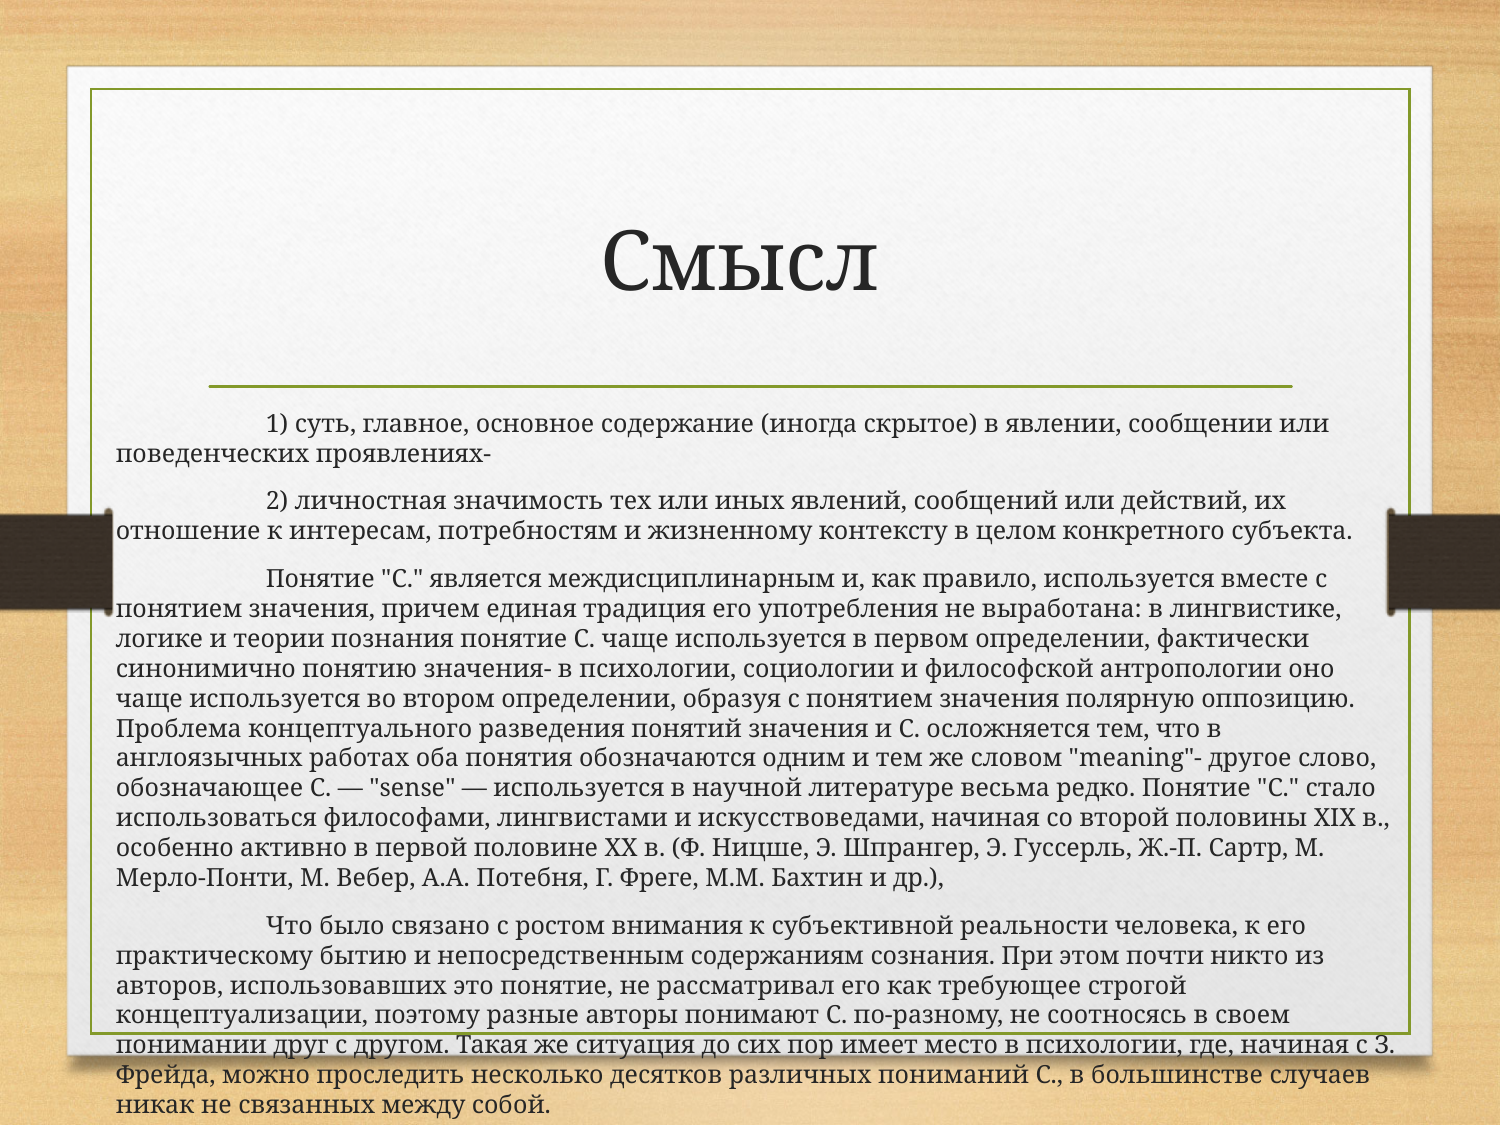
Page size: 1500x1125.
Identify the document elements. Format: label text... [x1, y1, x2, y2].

title Смысл [192, 150, 1309, 364]
list 1) суть, главное, основное содержание (иногда скрытое) в явлении, сообщении или поведенческих проявлениях- 2) личностная значимость тех или иных явлений, сообщений или действий, их отношение к интересам, потребностям и жизненному контексту в целом конкретного субъекта. Понятие "С." является междисциплинарным и, как правило, используется вместе с понятием значения, причем единая традиция его употребления не выработана: в лингвистике, логике и теории познания понятие С. чаще используется в первом определении, фактически синонимично понятию значения- в психологии, социологии и философской антропологии оно чаще используется во втором определении, образуя с понятием значения полярную оппозицию. Проблема концептуального разведения понятий значения и С. осложняется тем, что в англоязычных работах оба понятия обозначаются одним и тем же словом "meaning"- другое слово, обозначающее С. — "sense" — используется в научной литературе весьма редко. Понятие "С." стало использоваться философами, лингвистами и искусствоведами, начиная со второй половины XIX в., особенно активно в первой половине ХХ в. (Ф. Ницше, Э. Шпрангер, Э. Гуссерль, Ж.-П. Сартр, М. Мерло-Понти, М. Вебер, А.А. Потебня, Г. Фреге, М.М. Бахтин и др.), Что было связано с ростом внимания к субъективной реальности человека, к его практическому бытию и непосредственным содержаниям сознания. При этом почти никто из авторов, использовавших это понятие, не рассматривал его как требующее строгой концептуализации, поэтому разные авторы понимают С. по-разному, не соотносясь в своем понимании друг с другом. Такая же ситуация до сих пор имеет место в психологии, где, начиная с З. Фрейда, можно проследить несколько десятков различных пониманий С., в большинстве случаев никак не связанных между собой. [100, 399, 1425, 1125]
picture [0, 0, 1500, 1125]
